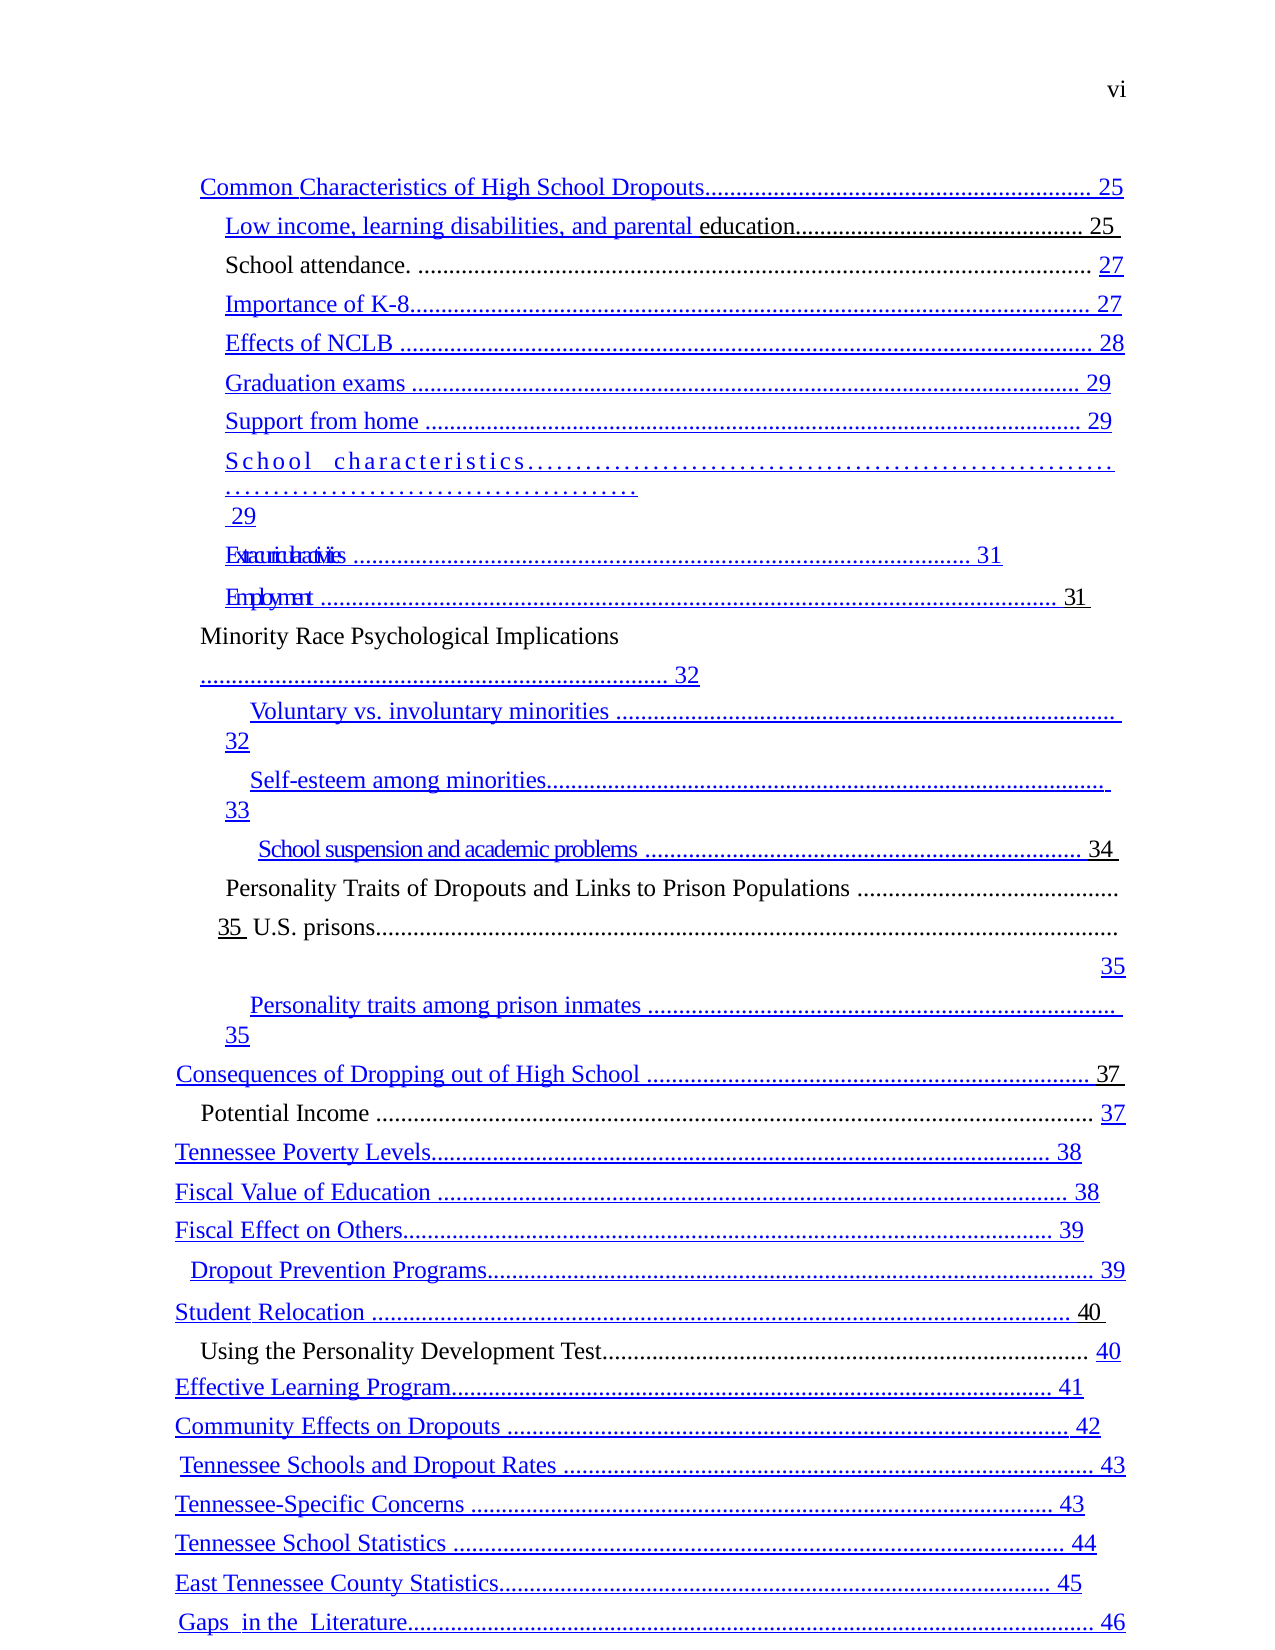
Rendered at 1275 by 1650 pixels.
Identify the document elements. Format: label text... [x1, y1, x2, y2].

text_box vi Common Characteristics of High School Dropouts.............................................................. 25 Low income, learning disabilities, and parental education............................................... 25 School attendance. ............................................................................................................ 27 Importance of K-8............................................................................................................. 27 Effects of NCLB ............................................................................................................... 28 Graduation exams ............................................................................................................. 29 Support from home ........................................................................................................... 29 School characteristics........................................................................................................ 29 Extracurricular activities ................................................................................................... 31 Employment ...................................................................................................................... 31 Minority Race Psychological Implications ........................................................................... 32 Voluntary vs. involuntary minorities ................................................................................ 32 Self-esteem among minorities........................................................................................... 33 School suspension and academic problems ...................................................................... 34 Personality Traits of Dropouts and Links to Prison Populations .......................................... 35 U.S. prisons....................................................................................................................... 35 Personality traits among prison inmates ........................................................................... 35 Consequences of Dropping out of High School ....................................................................... 37 Potential Income ................................................................................................................... 37 Tennessee Poverty Levels..................................................................................................... 38 Fiscal Value of Education ..................................................................................................... 38 Fiscal Effect on Others.......................................................................................................... 39 Dropout Prevention Programs................................................................................................... 39 Student Relocation ................................................................................................................ 40 Using the Personality Development Test.............................................................................. 40 Effective Learning Program.................................................................................................. 41 Community Effects on Dropouts .......................................................................................... 42 Tennessee Schools and Dropout Rates ..................................................................................... 43 Tennessee-Specific Concerns ............................................................................................... 43 Tennessee School Statistics .................................................................................................. 44 East Tennessee County Statistics.......................................................................................... 45 Gaps in the Literature................................................................................................................ 46 Current Information in the Literature ................................................................................... 46 The Gap................................................................................................................................. 47 [172, 70, 1128, 1650]
